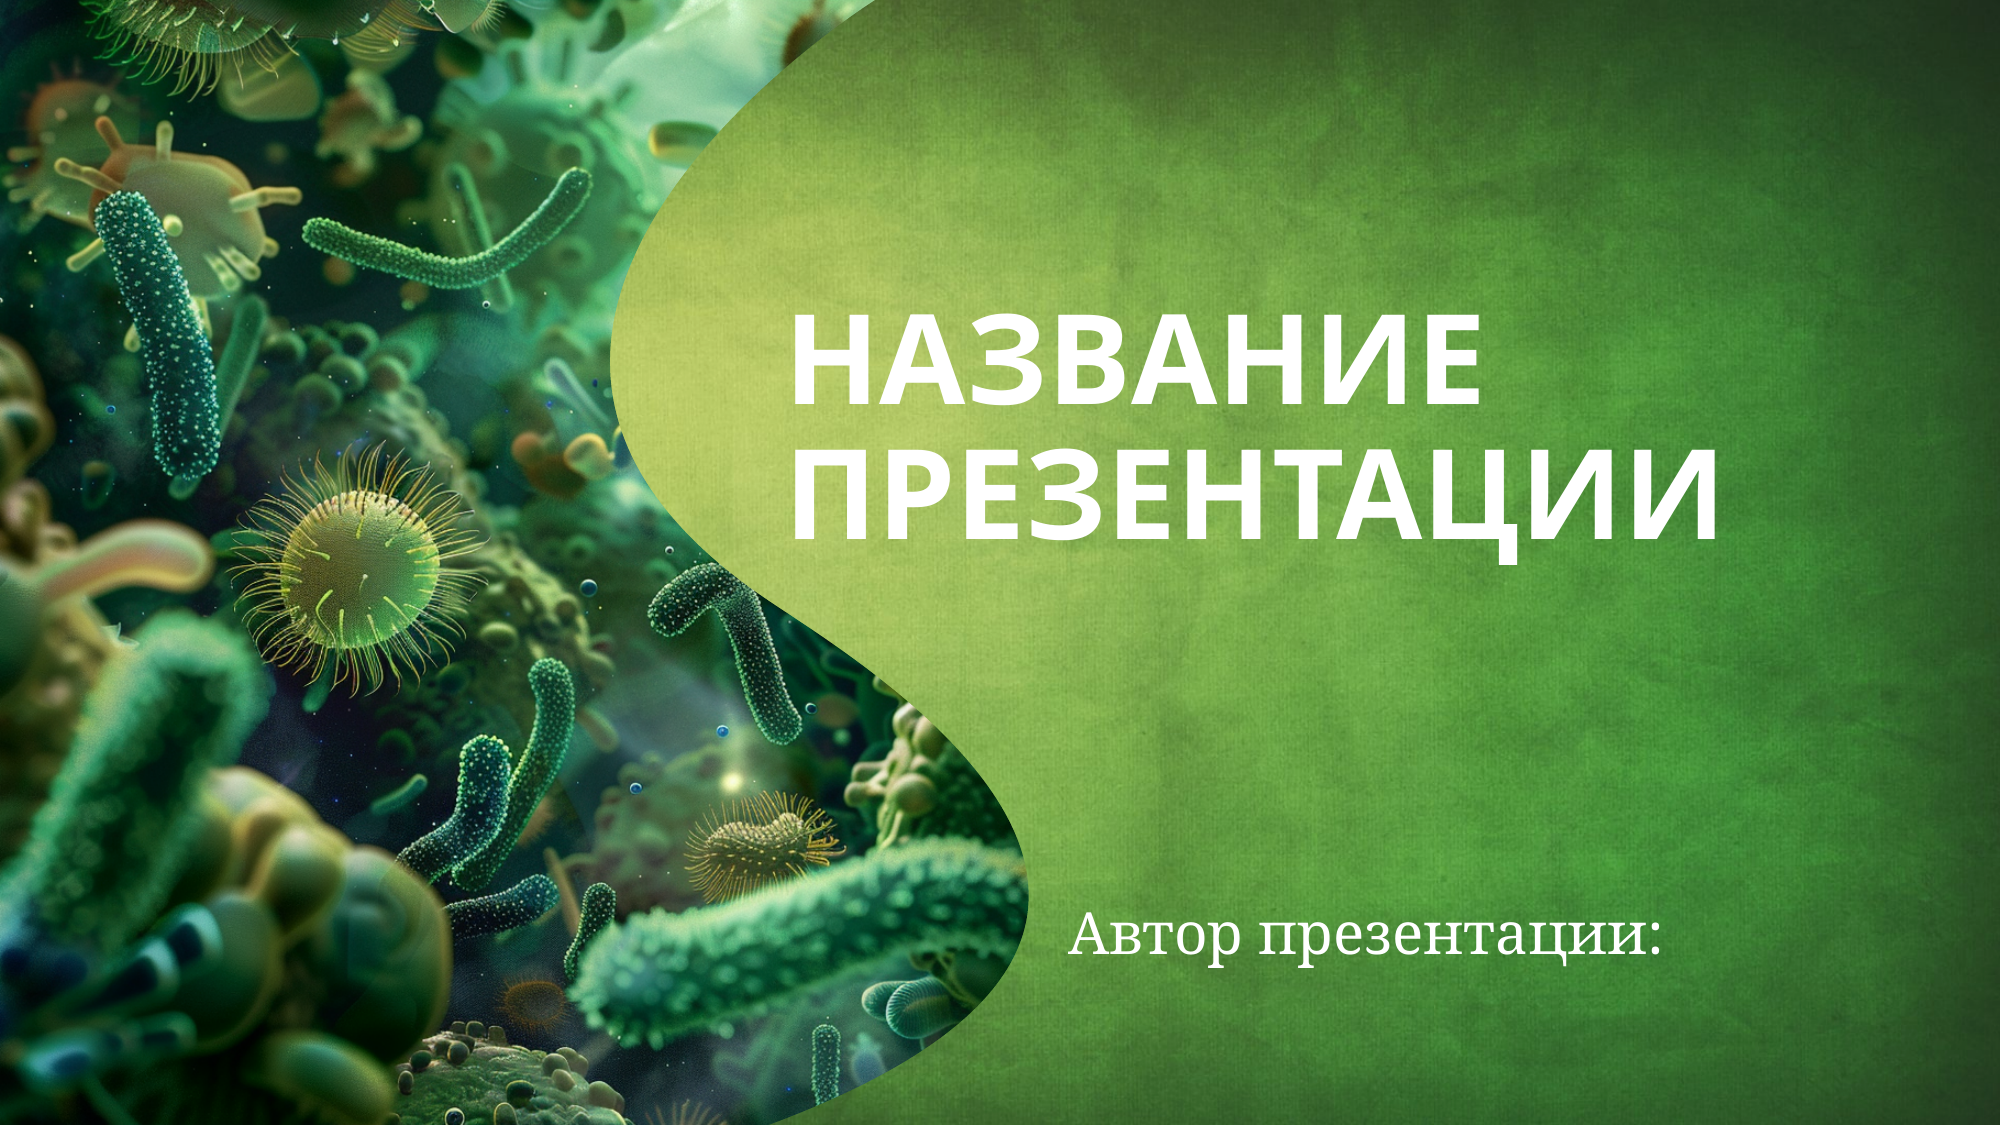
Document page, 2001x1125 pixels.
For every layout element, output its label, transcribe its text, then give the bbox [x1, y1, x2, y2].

picture [0, 0, 1029, 1125]
text_box Автор презентации: [1053, 888, 1847, 974]
text_box НАЗВАНИЕ ПРЕЗЕНТАЦИИ [1029, 289, 1966, 578]
